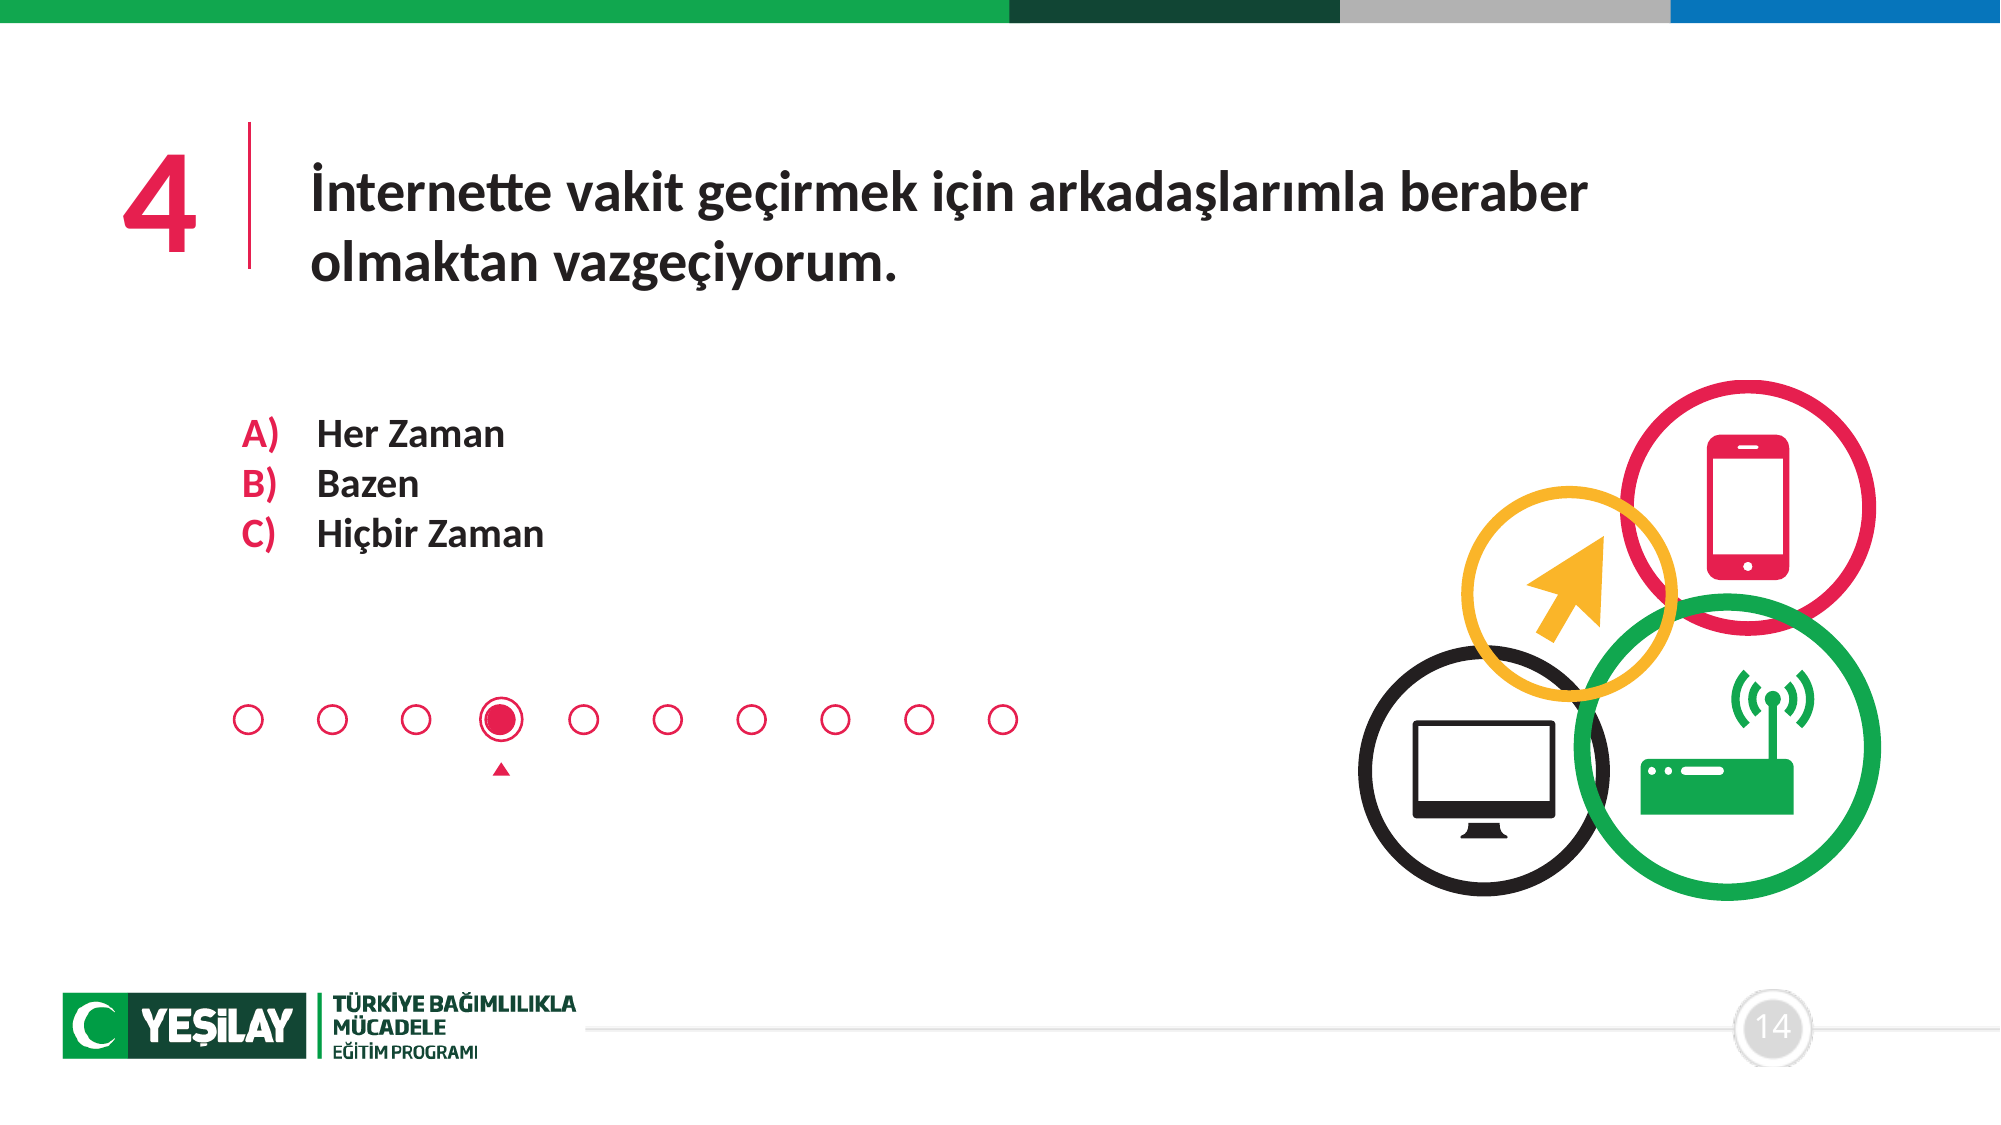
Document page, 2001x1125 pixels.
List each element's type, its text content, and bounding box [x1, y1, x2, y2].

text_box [480, 697, 523, 705]
text_box İnternette vakit geçirmek için arkadaşlarımla beraber olmaktan vazgeçiyorum. [295, 145, 1605, 301]
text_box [106, 95, 253, 293]
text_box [480, 734, 523, 776]
text_box Her Zaman Bazen Hiçbir Zaman [227, 398, 561, 564]
picture [56, 982, 583, 1073]
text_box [234, 705, 1017, 734]
picture [1358, 380, 1882, 902]
